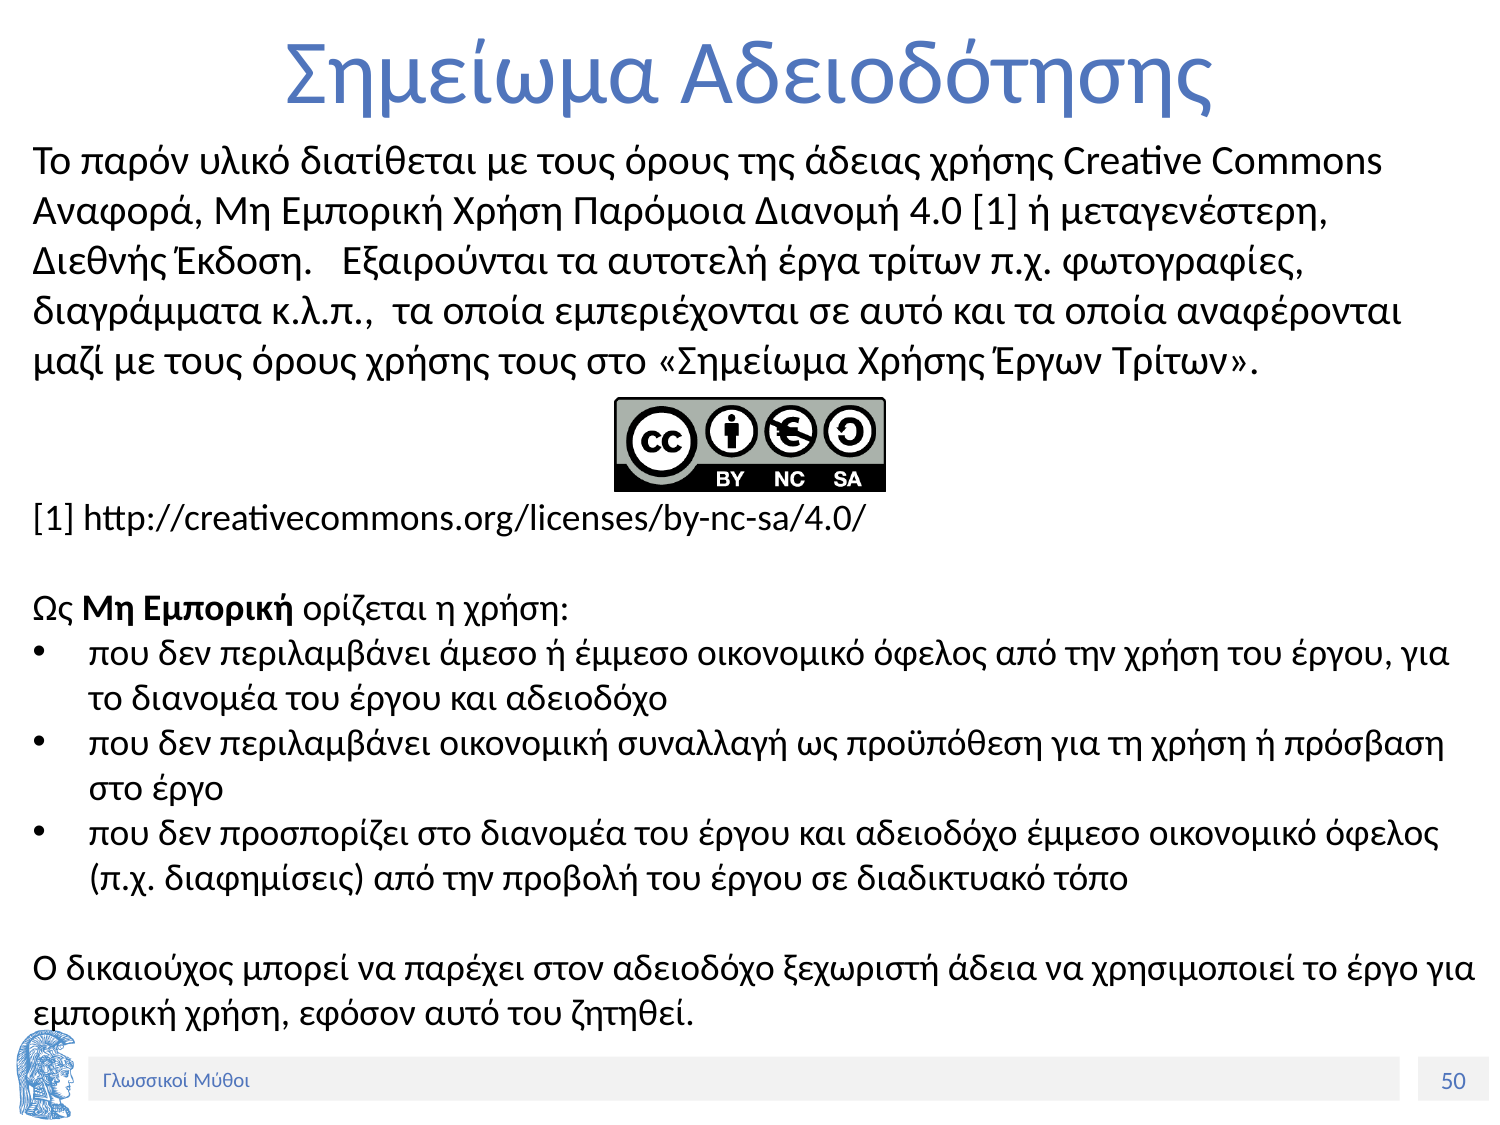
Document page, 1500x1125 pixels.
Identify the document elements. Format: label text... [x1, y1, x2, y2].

text_box [1] http://creativecommons.org/licenses/by-nc-sa/4.0/ Ως Μη Εμπορική ορίζεται η χρήση: που δεν περιλαμβάνει άμεσο ή έμμεσο οικονομικό όφελος από την χρήση του έργου, για το διανομέα του έργου και αδειοδόχο που δεν περιλαμβάνει οικονομική συναλλαγή ως προϋπόθεση για τη χρήση ή πρόσβαση στο έργο που δεν προσπορίζει στο διανομέα του έργου και αδειοδόχο έμμεσο οικονομικό όφελος (π.χ. διαφημίσεις) από την προβολή του έργου σε διαδικτυακό τόπο Ο δικαιούχος μπορεί να παρέχει στον αδειοδόχο ξεχωριστή άδεια να χρησιμοποιεί το έργο για εμπορική χρήση, εφόσον αυτό του ζητηθεί. [17, 479, 1500, 1047]
picture [614, 396, 886, 492]
picture [9, 1026, 81, 1120]
list Το παρόν υλικό διατίθεται με τους όρους της άδειας χρήσης Creative Commons Αναφορά, Μη Εμπορική Χρήση Παρόμοια Διανομή 4.0 [1] ή μεταγενέστερη, Διεθνής Έκδοση. Εξαιρούνται τα αυτοτελή έργα τρίτων π.χ. φωτογραφίες, διαγράμματα κ.λ.π., τα οποία εμπεριέχονται σε αυτό και τα οποία αναφέρονται μαζί με τους όρους χρήσης τους στο «Σημείωμα Χρήσης Έργων Τρίτων». [17, 125, 1483, 362]
title Σημείωμα Αδειοδότησης [75, 0, 1425, 125]
